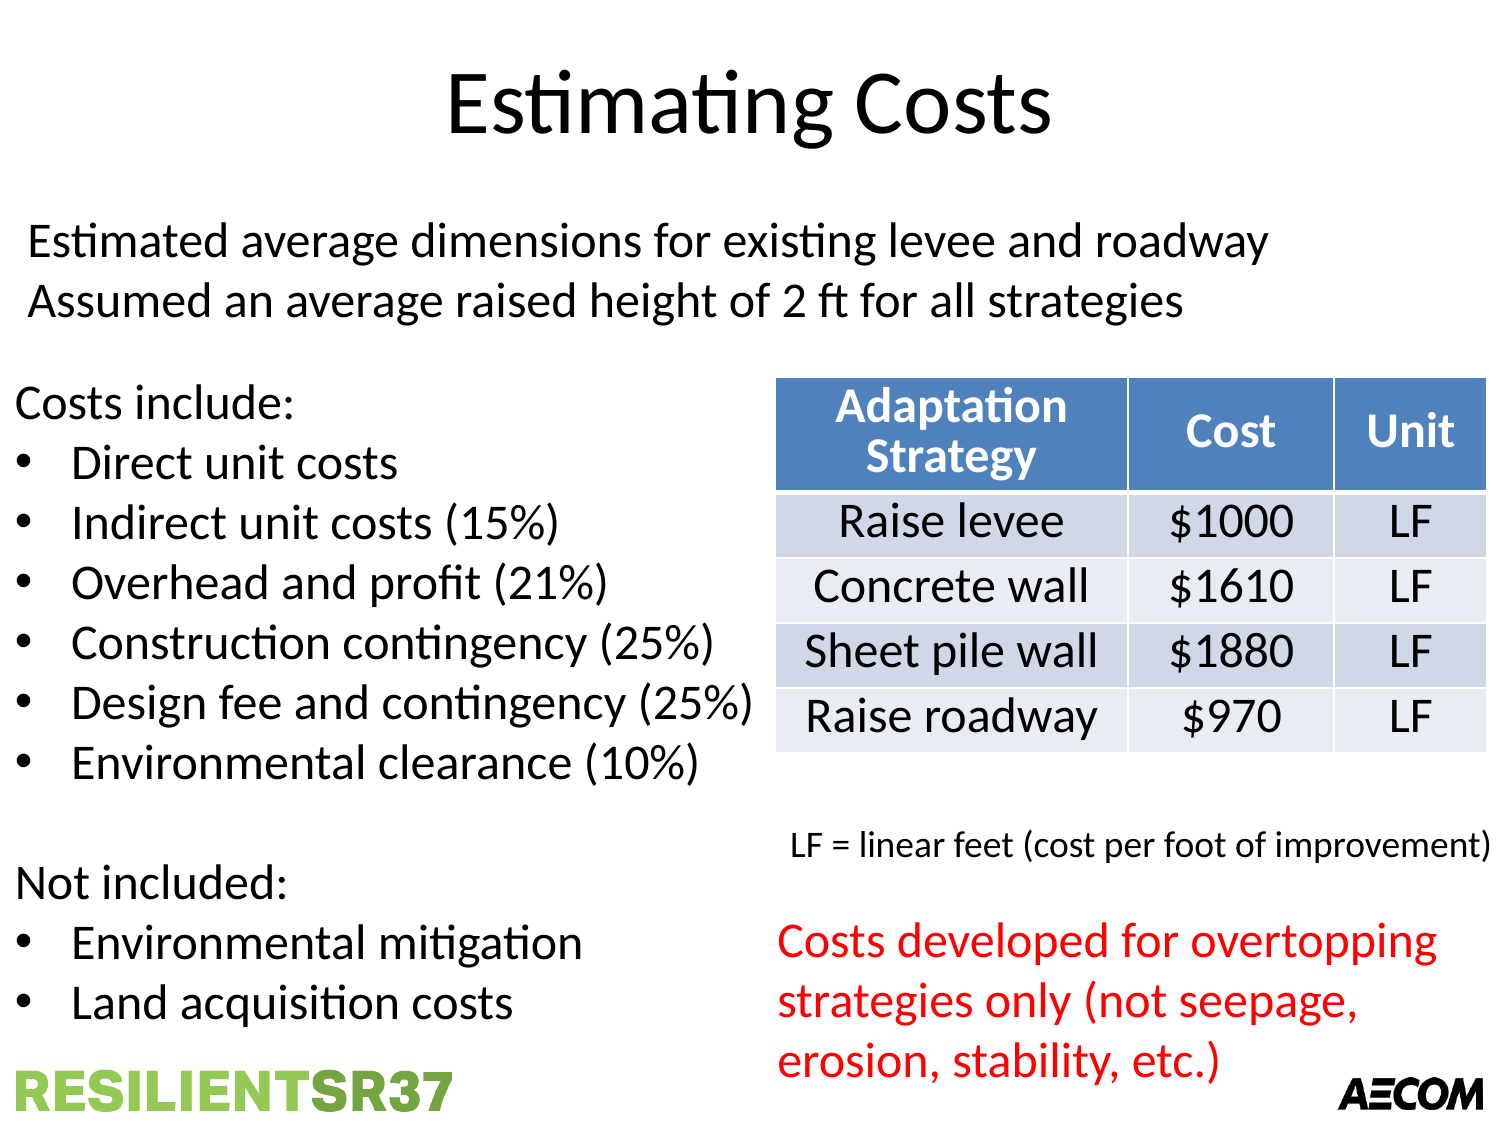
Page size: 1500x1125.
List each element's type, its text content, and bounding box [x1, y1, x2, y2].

table_cell Sheet pile wall [788, 624, 1127, 687]
text_box Estimated average dimensions for existing levee and roadway Assumed an average raised height of 2 ft for all strategies [12, 199, 1500, 395]
table_cell Raise roadway [788, 689, 1127, 752]
text_box LF = linear feet (cost per foot of improvement) [775, 812, 1500, 873]
title Estimating Costs [75, 3, 1425, 191]
table_cell LF [1335, 689, 1486, 752]
picture [12, 1062, 455, 1125]
table_cell $1000 [1129, 495, 1333, 557]
table_header Adaptation Strategy [788, 395, 1127, 490]
table_cell $1880 [1129, 624, 1333, 687]
table_header Cost [1129, 395, 1333, 490]
table_cell LF [1335, 624, 1486, 687]
table_cell LF [1335, 495, 1486, 557]
table_cell $970 [1129, 689, 1333, 752]
table_header Unit [1335, 395, 1486, 490]
table_cell $1610 [1129, 559, 1333, 622]
table_cell Concrete wall [788, 559, 1127, 622]
text_box Costs include: Direct unit costs Indirect unit costs (15%) Overhead and profit (21%) Construction contingency (25%) Design fee and contingency (25%) Environmental clearance (10%) Not included: Environmental mitigation Land acquisition costs [0, 362, 788, 1038]
text_box Costs developed for overtopping strategies only (not seepage, erosion, stability, etc.) [762, 899, 1500, 1095]
table_cell LF [1335, 559, 1486, 622]
table_cell Raise levee [788, 495, 1127, 557]
picture [1337, 1095, 1483, 1110]
